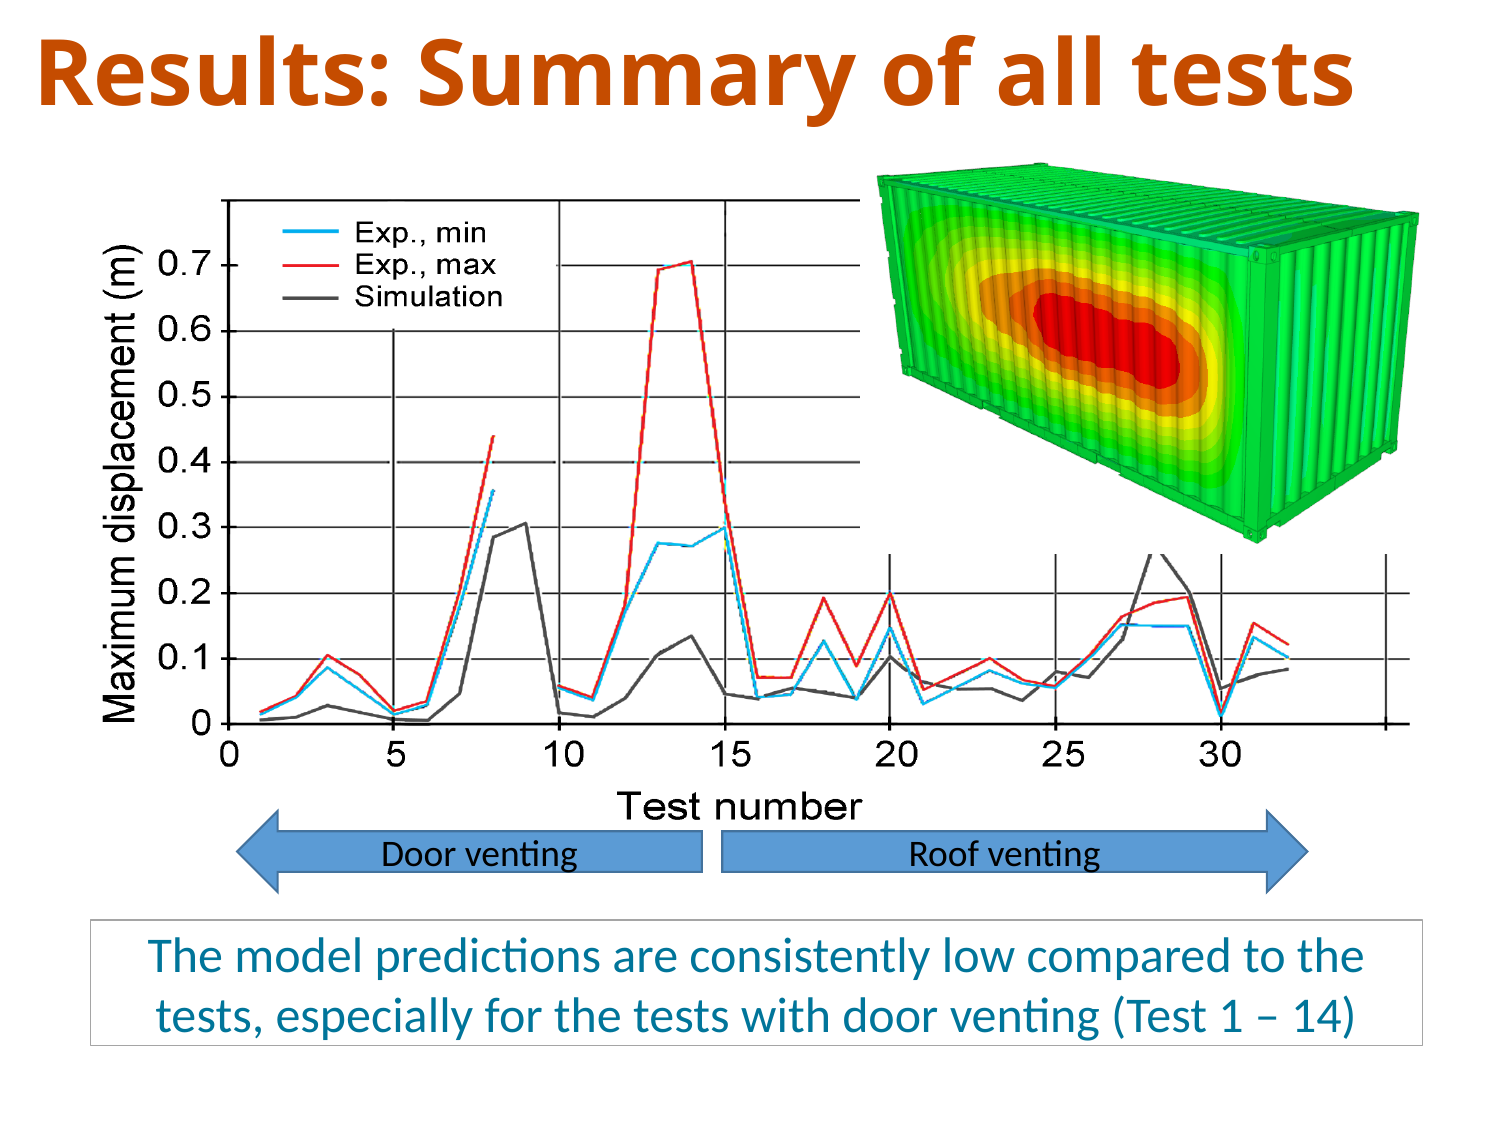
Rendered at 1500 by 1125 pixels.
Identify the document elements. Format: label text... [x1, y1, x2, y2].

picture [59, 129, 1427, 839]
subtitle The model predictions are consistently low compared to the tests, especially for the tests with door venting (Test 1 – 14) [90, 920, 1423, 1046]
title Results: Summary of all tests [18, 19, 1486, 136]
text_box Door venting [235, 839, 703, 895]
text_box Roof venting [721, 839, 1309, 895]
